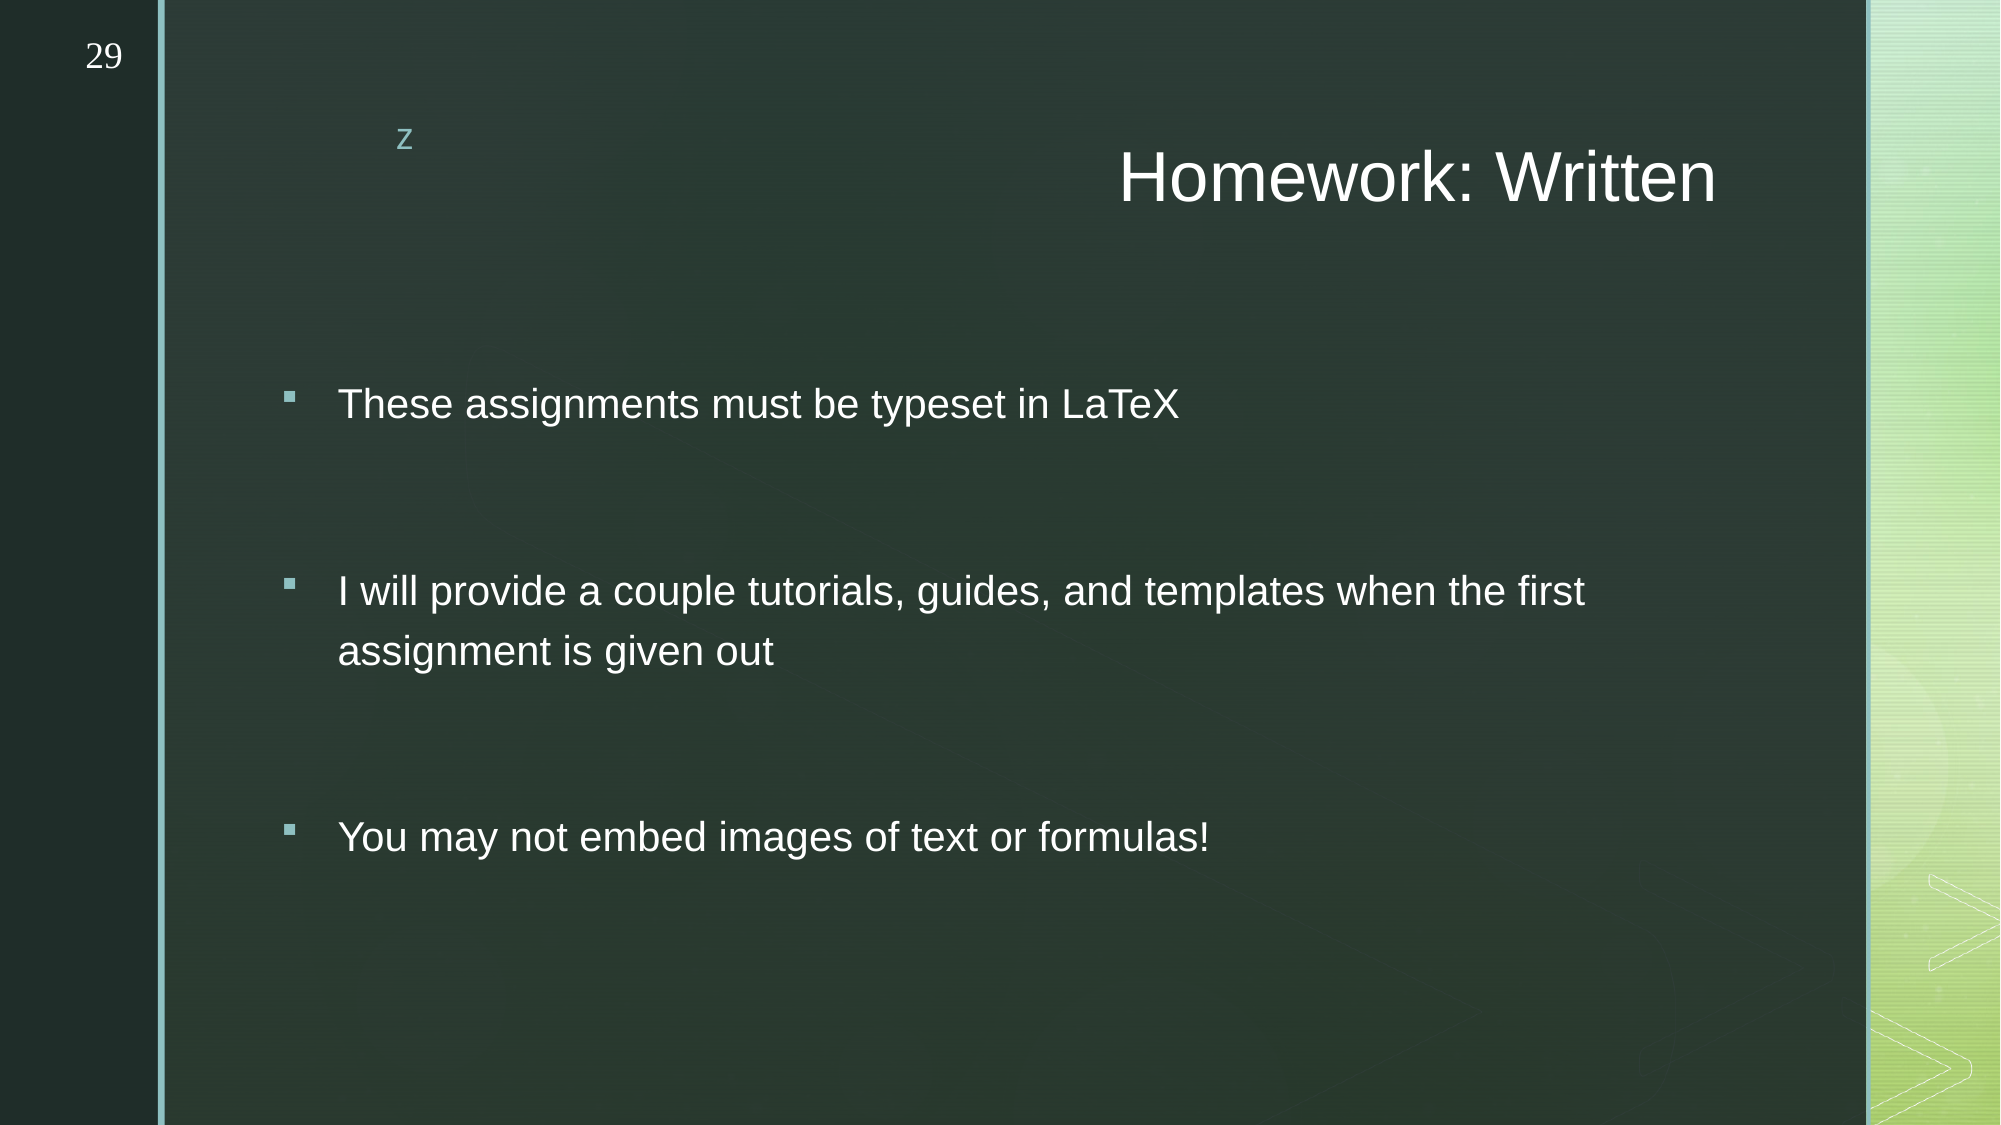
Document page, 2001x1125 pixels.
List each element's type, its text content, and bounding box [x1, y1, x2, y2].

title Homework: Written [428, 132, 1734, 269]
slide_number 29 [25, 26, 131, 80]
picture [1871, 0, 2001, 1125]
list These assignments must be typeset in LaTeX I will provide a couple tutorials, guides, and templates when the first assignment is given out You may not embed images of text or formulas! [266, 269, 1788, 1050]
